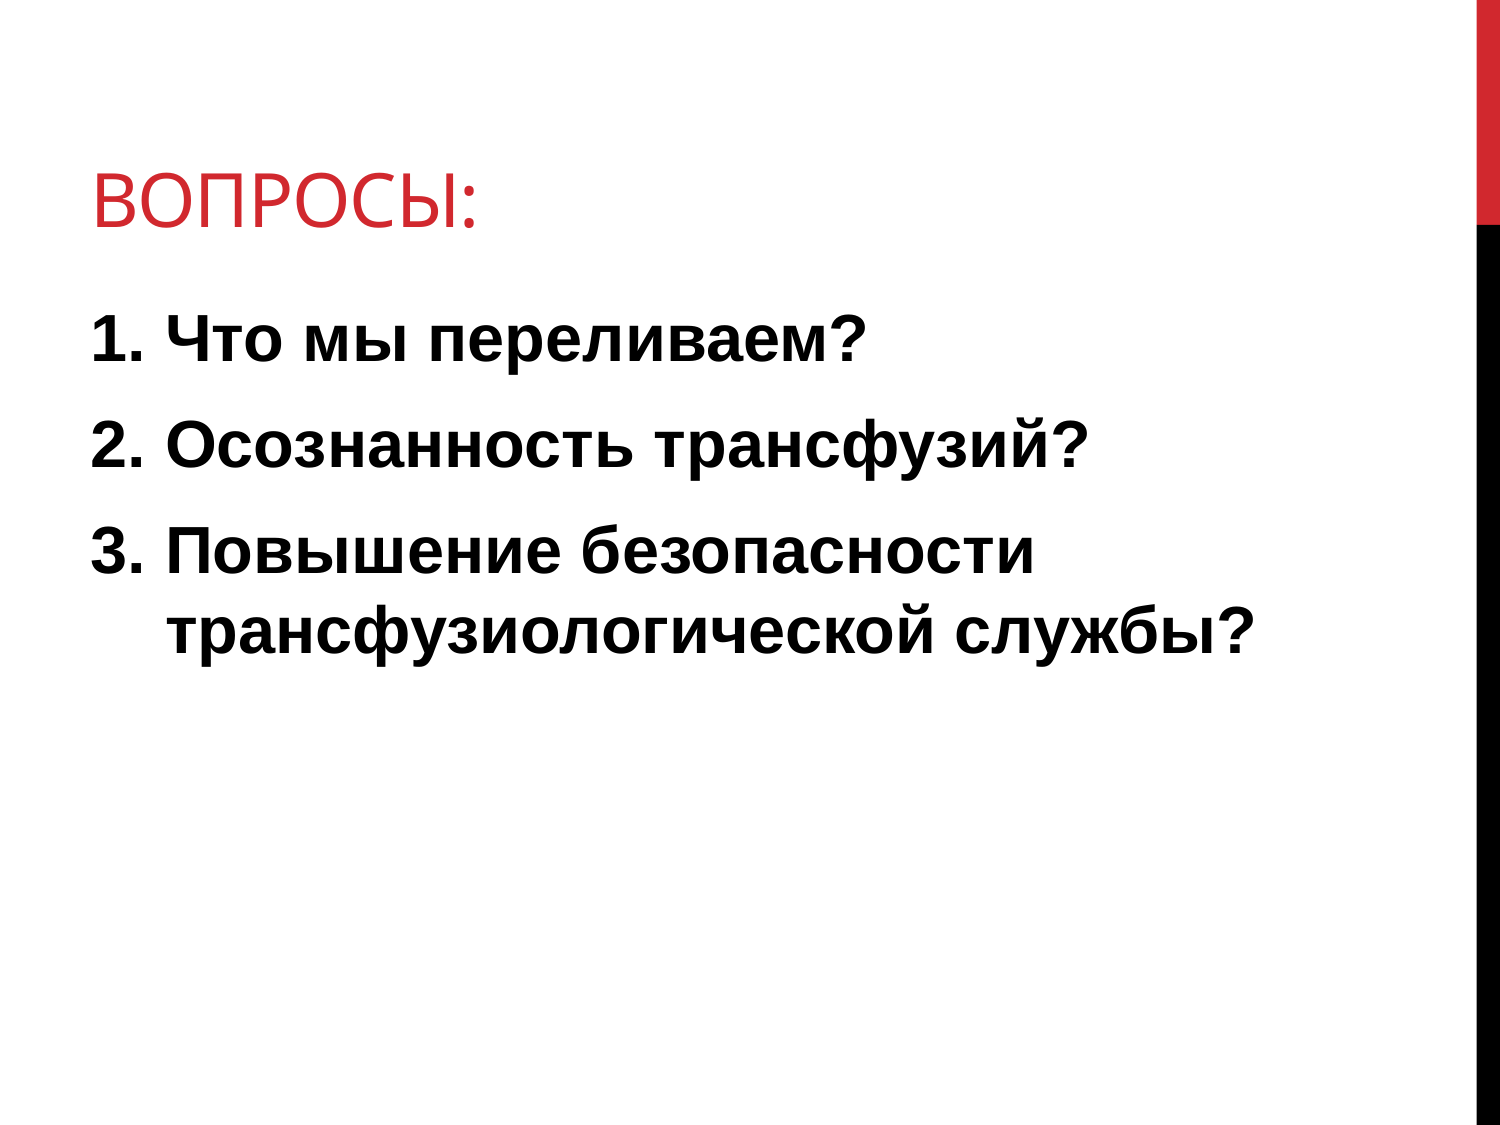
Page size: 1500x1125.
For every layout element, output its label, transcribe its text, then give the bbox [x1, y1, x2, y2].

list Что мы переливаем? Осознанность трансфузий? Повышение безопасности трансфузиологической службы? [75, 287, 1325, 1005]
title Вопросы: [75, 25, 1025, 250]
